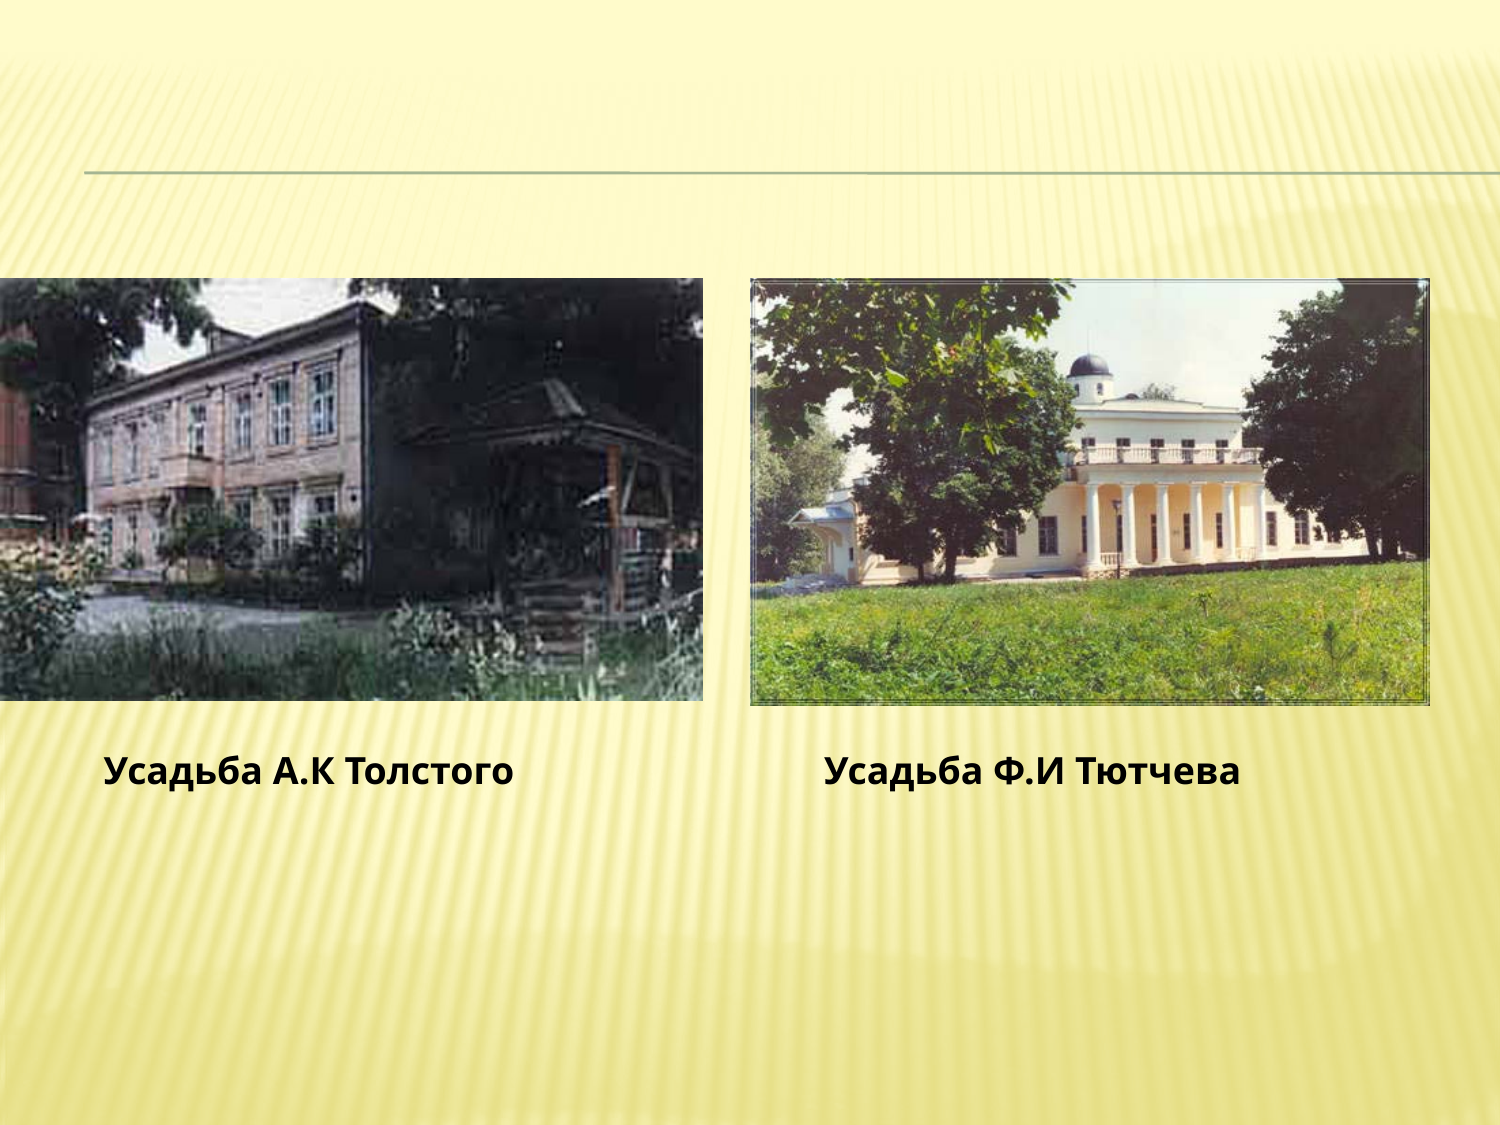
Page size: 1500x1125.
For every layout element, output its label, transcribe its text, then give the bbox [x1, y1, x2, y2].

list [0, 278, 703, 702]
text_box Усадьба Ф.И Тютчева [809, 749, 1306, 800]
text_box Усадьба А.К Толстого [88, 745, 621, 800]
picture [749, 278, 1430, 706]
